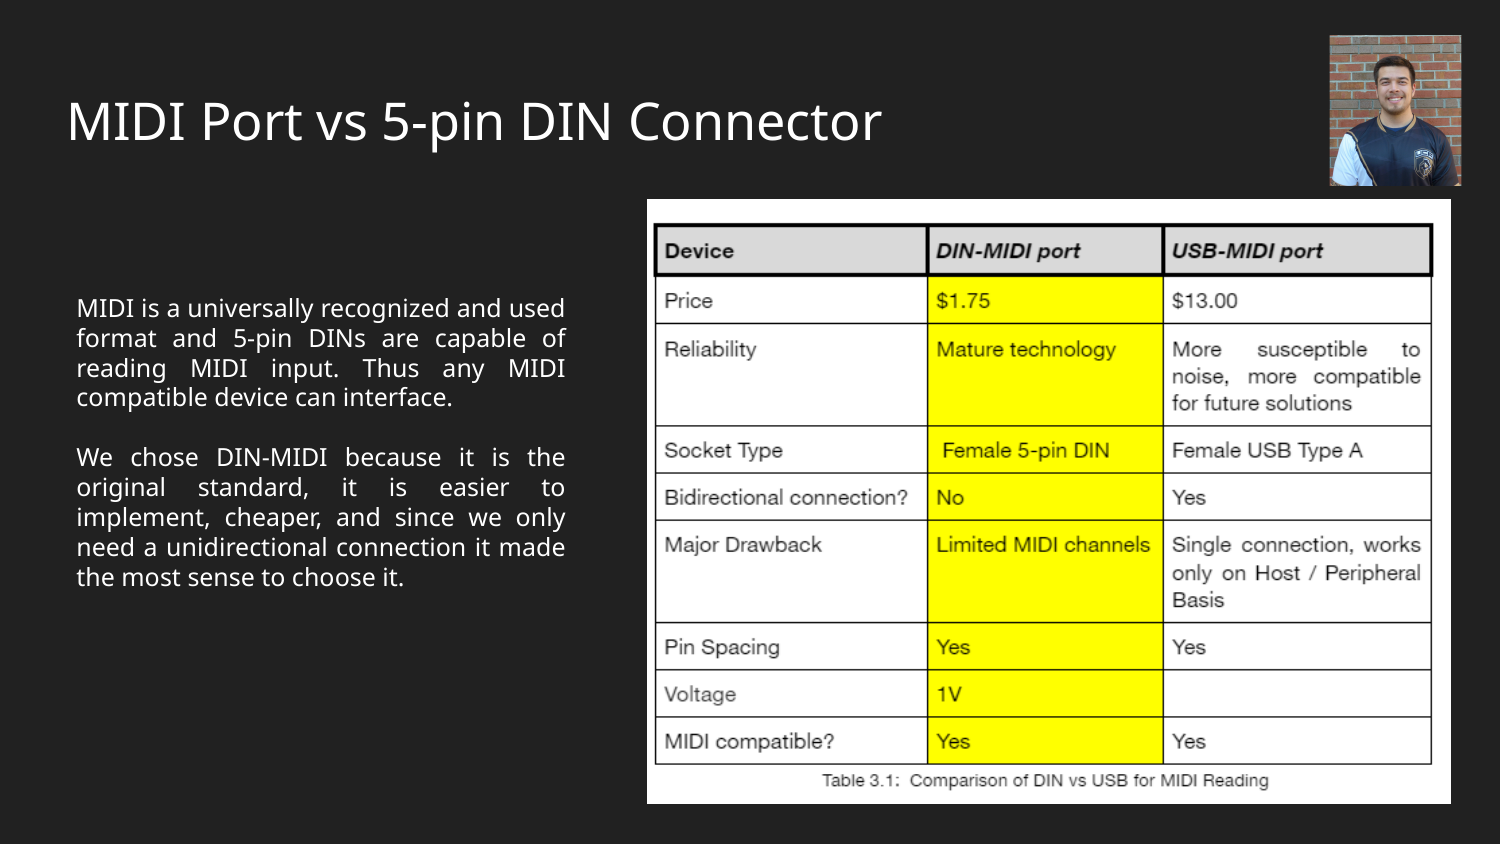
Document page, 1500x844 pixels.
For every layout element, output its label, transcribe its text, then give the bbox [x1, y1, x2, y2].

title MIDI Port vs 5-pin DIN Connector [51, 72, 1324, 167]
list MIDI is a universally recognized and used format and 5-pin DINs are capable of reading MIDI input. Thus any MIDI compatible device can interface. We chose DIN-MIDI because it is the original standard, it is easier to implement, cheaper, and since we only need a unidirectional connection it made the most sense to choose it. [61, 187, 582, 748]
picture [1329, 35, 1462, 187]
picture [647, 199, 1451, 805]
